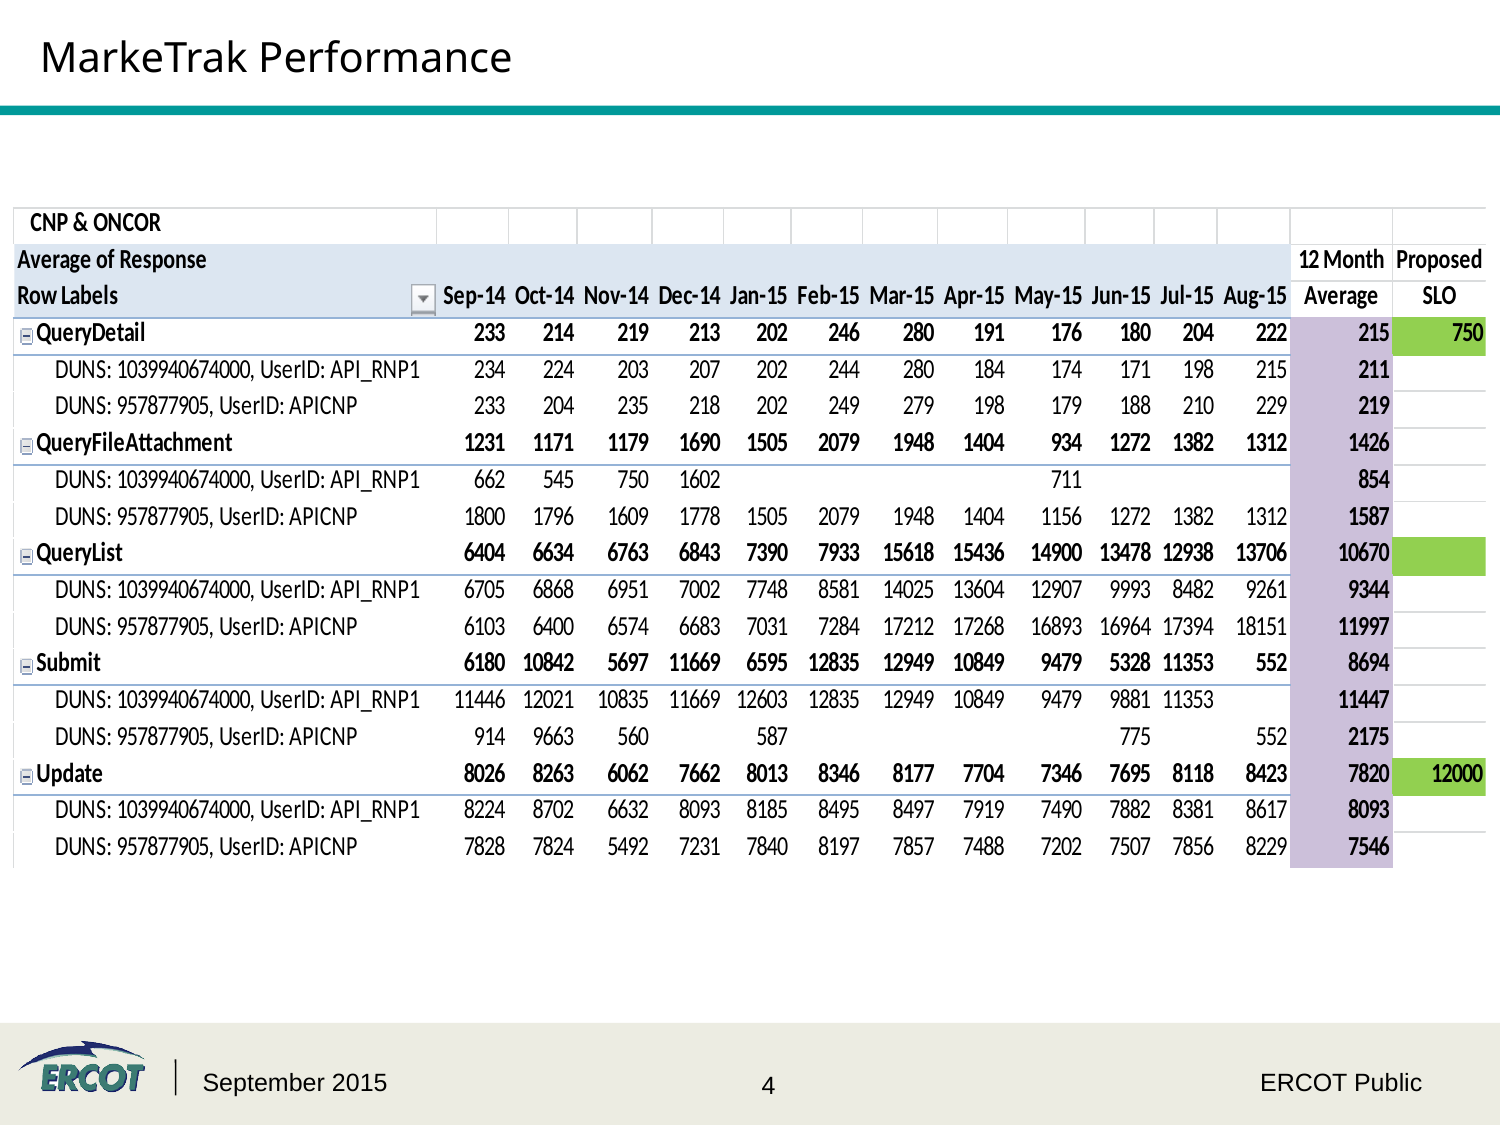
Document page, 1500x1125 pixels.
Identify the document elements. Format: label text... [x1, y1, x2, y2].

picture [12, 206, 1488, 870]
footer ERCOT Public [1024, 1059, 1438, 1125]
picture [10, 1031, 151, 1111]
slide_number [187, 1059, 538, 1125]
title MarkeTrak Performance [24, 0, 1450, 113]
